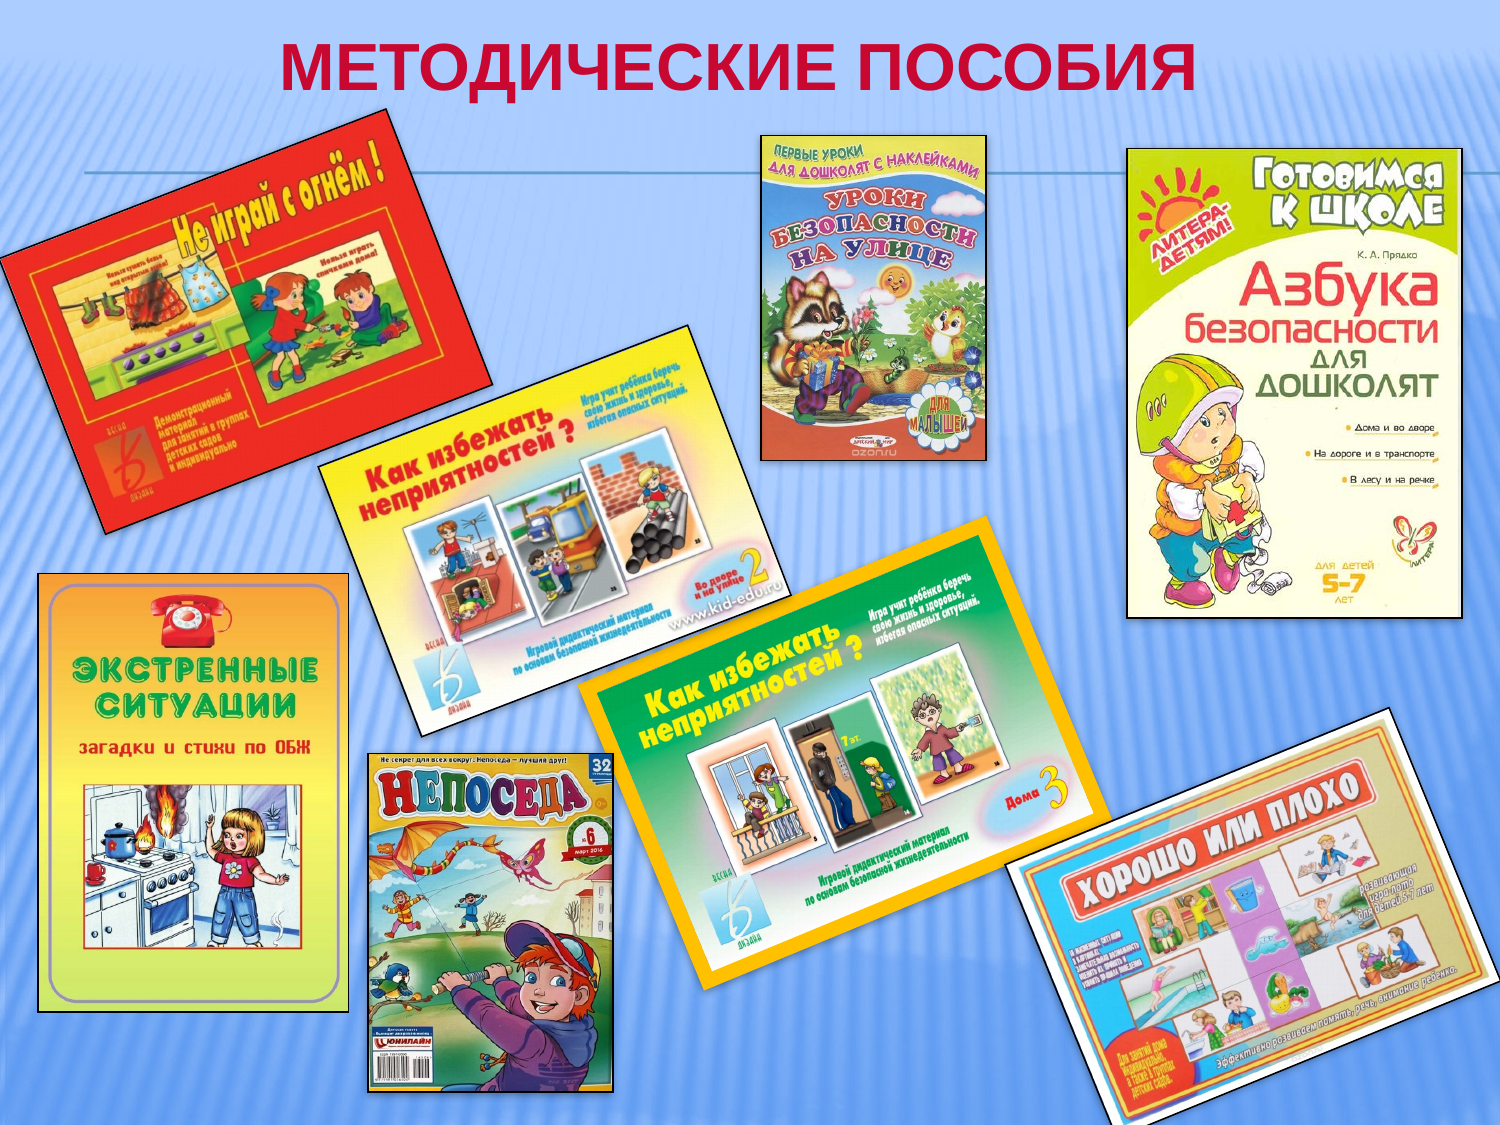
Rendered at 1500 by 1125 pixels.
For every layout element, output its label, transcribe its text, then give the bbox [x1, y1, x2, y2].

picture [1461, 889, 1499, 995]
picture [689, 914, 848, 971]
picture [368, 753, 613, 1092]
picture [86, 479, 243, 532]
picture [1095, 1080, 1254, 1125]
picture [761, 135, 986, 461]
picture [821, 536, 1005, 601]
picture [38, 573, 348, 1012]
picture [1045, 710, 1460, 1071]
picture [753, 501, 789, 601]
picture [38, 111, 752, 676]
picture [325, 479, 355, 557]
picture [404, 685, 551, 735]
picture [1028, 914, 1043, 952]
picture [597, 685, 636, 785]
title Методические пособия [64, 5, 1415, 111]
picture [1127, 148, 1462, 618]
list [638, 601, 1053, 905]
picture [1, 246, 36, 348]
